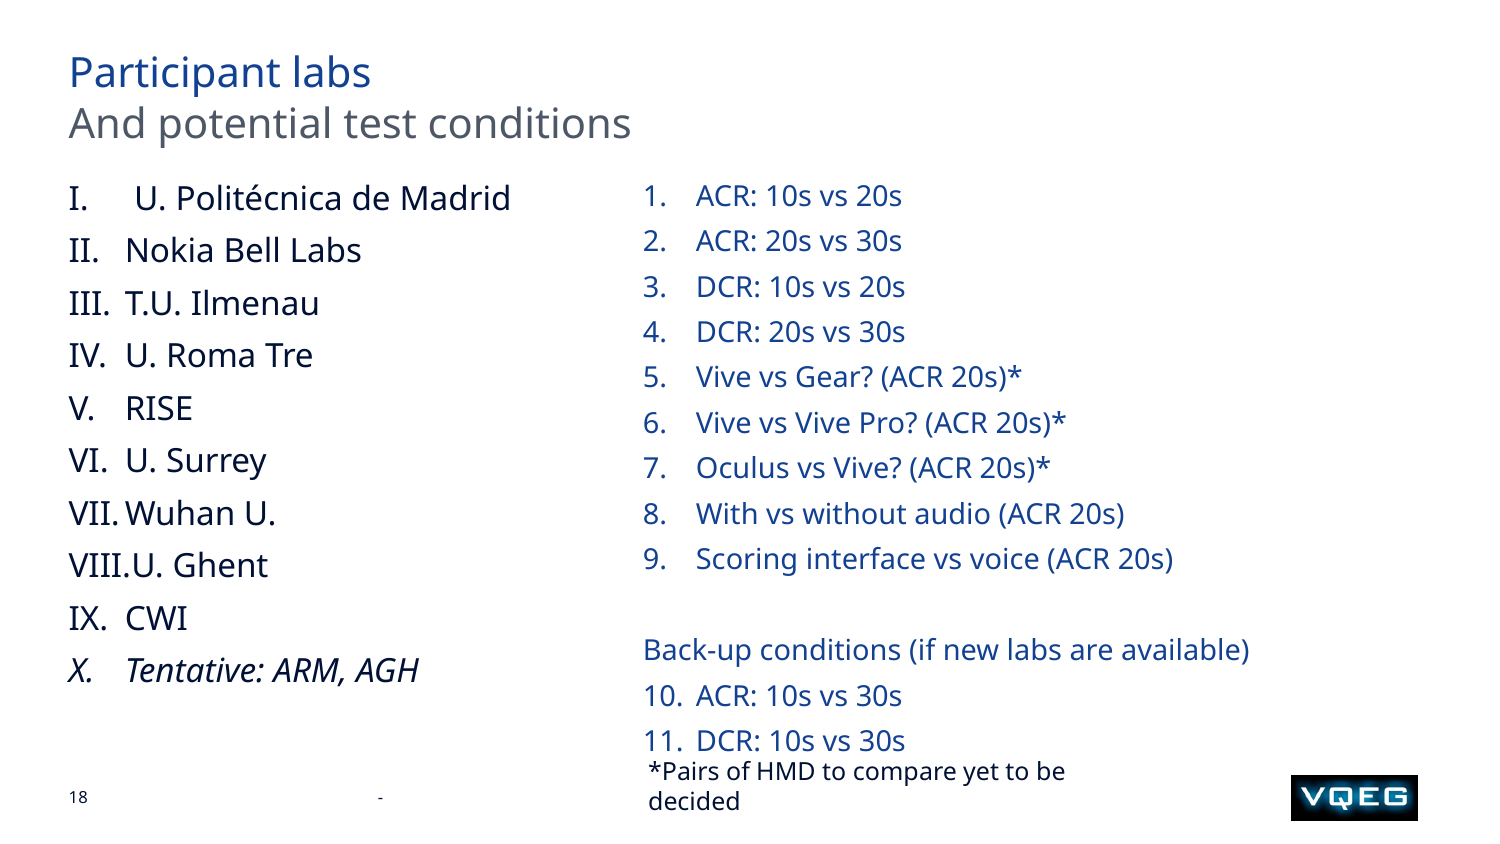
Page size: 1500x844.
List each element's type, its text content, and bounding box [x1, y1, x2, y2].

list ACR: 10s vs 20s ACR: 20s vs 30s DCR: 10s vs 20s DCR: 20s vs 30s Vive vs Gear? (ACR 20s)* Vive vs Vive Pro? (ACR 20s)* Oculus vs Vive? (ACR 20s)* With vs without audio (ACR 20s) Scoring interface vs voice (ACR 20s) Back-up conditions (if new labs are available) ACR: 10s vs 30s DCR: 10s vs 30s [642, 177, 1432, 762]
list U. Politécnica de Madrid Nokia Bell Labs T.U. Ilmenau U. Roma Tre RISE U. Surrey Wuhan U. U. Ghent CWI Tentative: ARM, AGH [68, 177, 613, 762]
picture [1291, 775, 1418, 821]
footer - [377, 790, 636, 811]
text_box *Pairs of HMD to compare yet to be decided [636, 744, 1163, 828]
list And potential test conditions [68, 97, 1432, 148]
list Participant labs [68, 46, 1432, 97]
